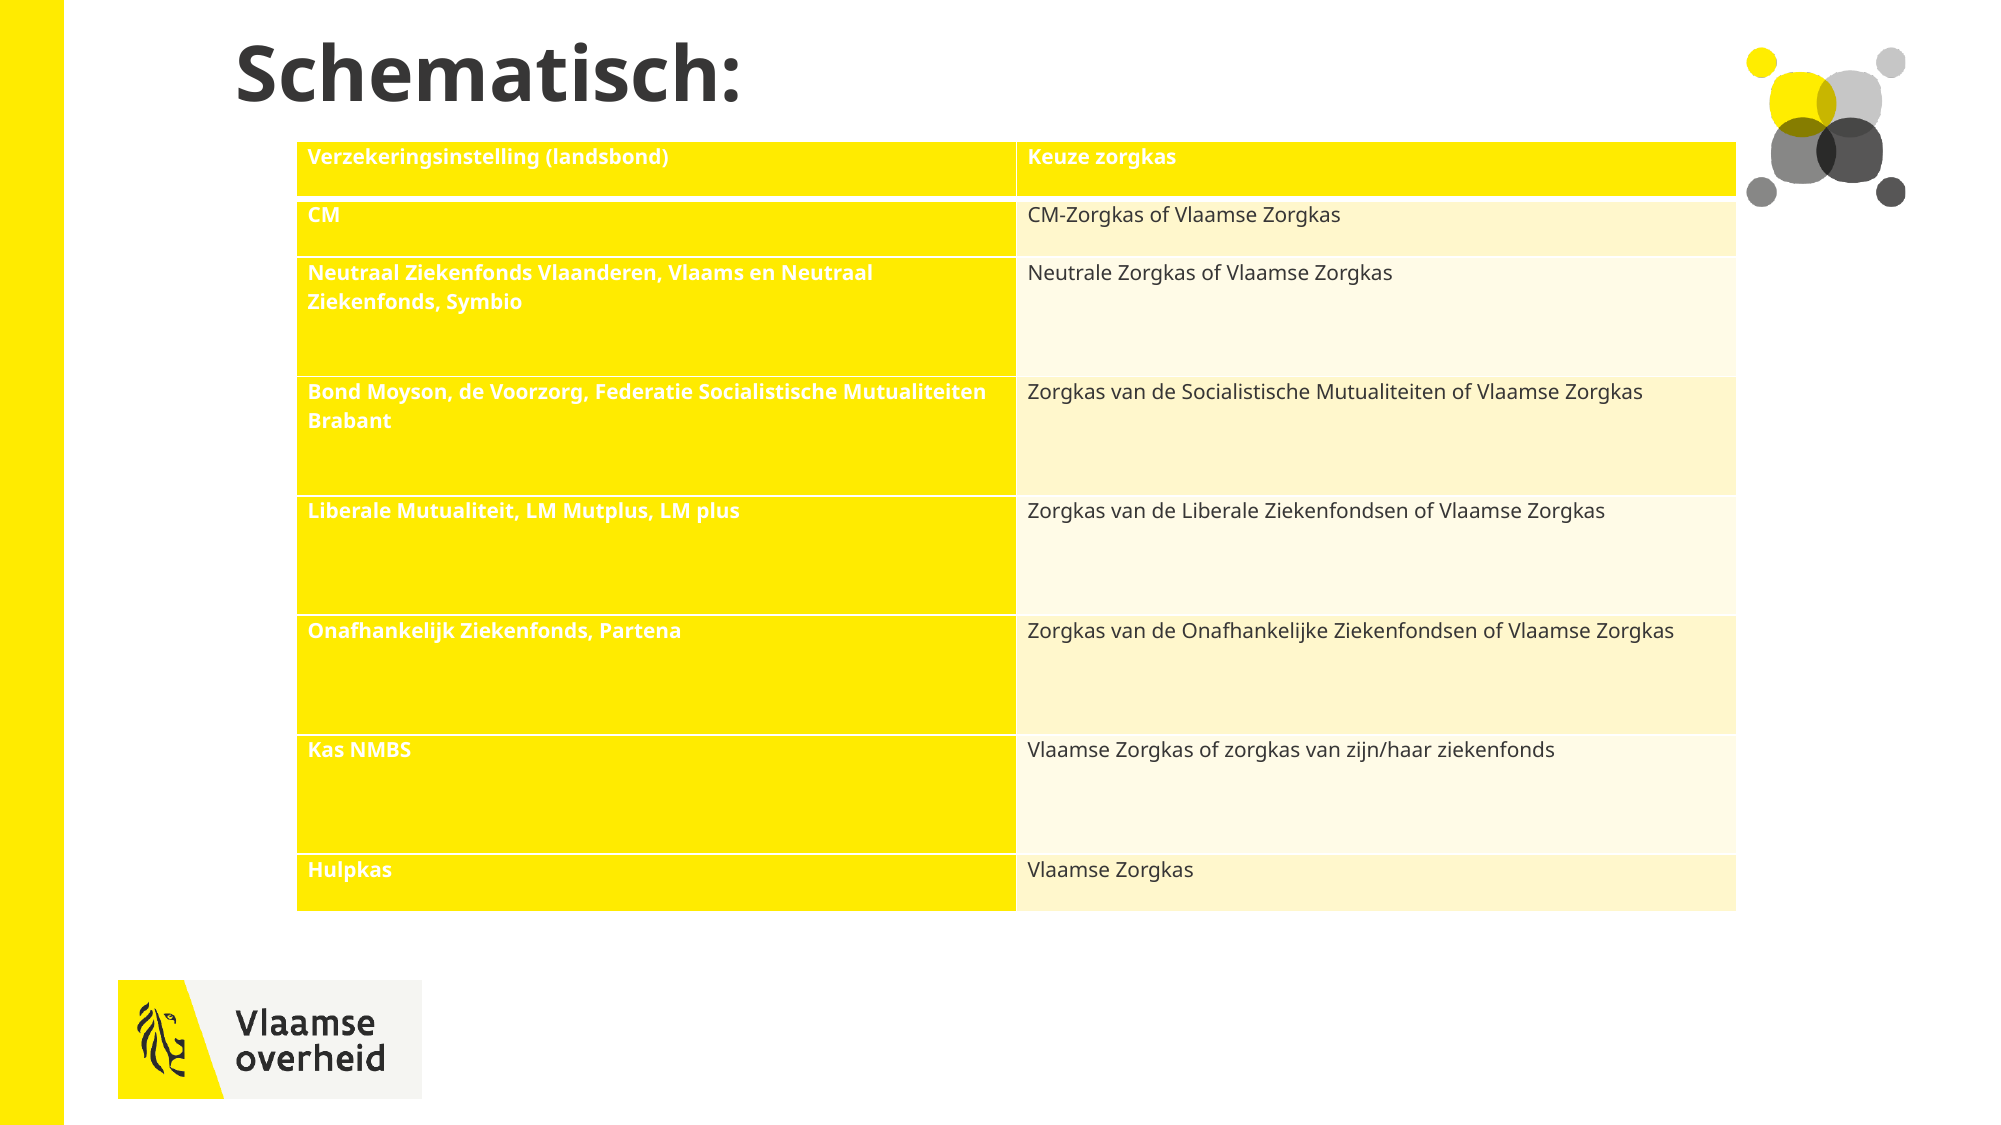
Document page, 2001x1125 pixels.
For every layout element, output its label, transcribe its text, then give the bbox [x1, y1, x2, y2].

title Schematisch: [235, 37, 1676, 130]
table_cell Kas NMBS [297, 736, 1016, 853]
table_cell Neutraal Ziekenfonds Vlaanderen, Vlaams en Neutraal Ziekenfonds, Symbio [297, 258, 1016, 376]
picture [1746, 47, 1906, 207]
table_cell CM-Zorgkas of Vlaamse Zorgkas [1017, 202, 1736, 256]
table_cell Hulpkas [297, 855, 1016, 911]
table_cell Zorgkas van de Socialistische Mutualiteiten of Vlaamse Zorgkas [1017, 377, 1736, 495]
table_cell CM [297, 202, 1016, 256]
table_cell Neutrale Zorgkas of Vlaamse Zorgkas [1017, 258, 1736, 376]
table_header Verzekeringsinstelling (landsbond) [297, 142, 1016, 196]
table_cell Onafhankelijk Ziekenfonds, Partena [297, 616, 1016, 734]
table_cell Zorgkas van de Onafhankelijke Ziekenfondsen of Vlaamse Zorgkas [1017, 616, 1736, 734]
table_cell Bond Moyson, de Voorzorg, Federatie Socialistische Mutualiteiten Brabant [297, 377, 1016, 495]
table_cell Vlaamse Zorgkas of zorgkas van zijn/haar ziekenfonds [1017, 736, 1736, 853]
table_cell Vlaamse Zorgkas [1017, 855, 1736, 911]
table_header Keuze zorgkas [1017, 142, 1736, 196]
table_cell Liberale Mutualiteit, LM Mutplus, LM plus [297, 497, 1016, 614]
picture [118, 980, 422, 1099]
table_cell Zorgkas van de Liberale Ziekenfondsen of Vlaamse Zorgkas [1017, 497, 1736, 614]
